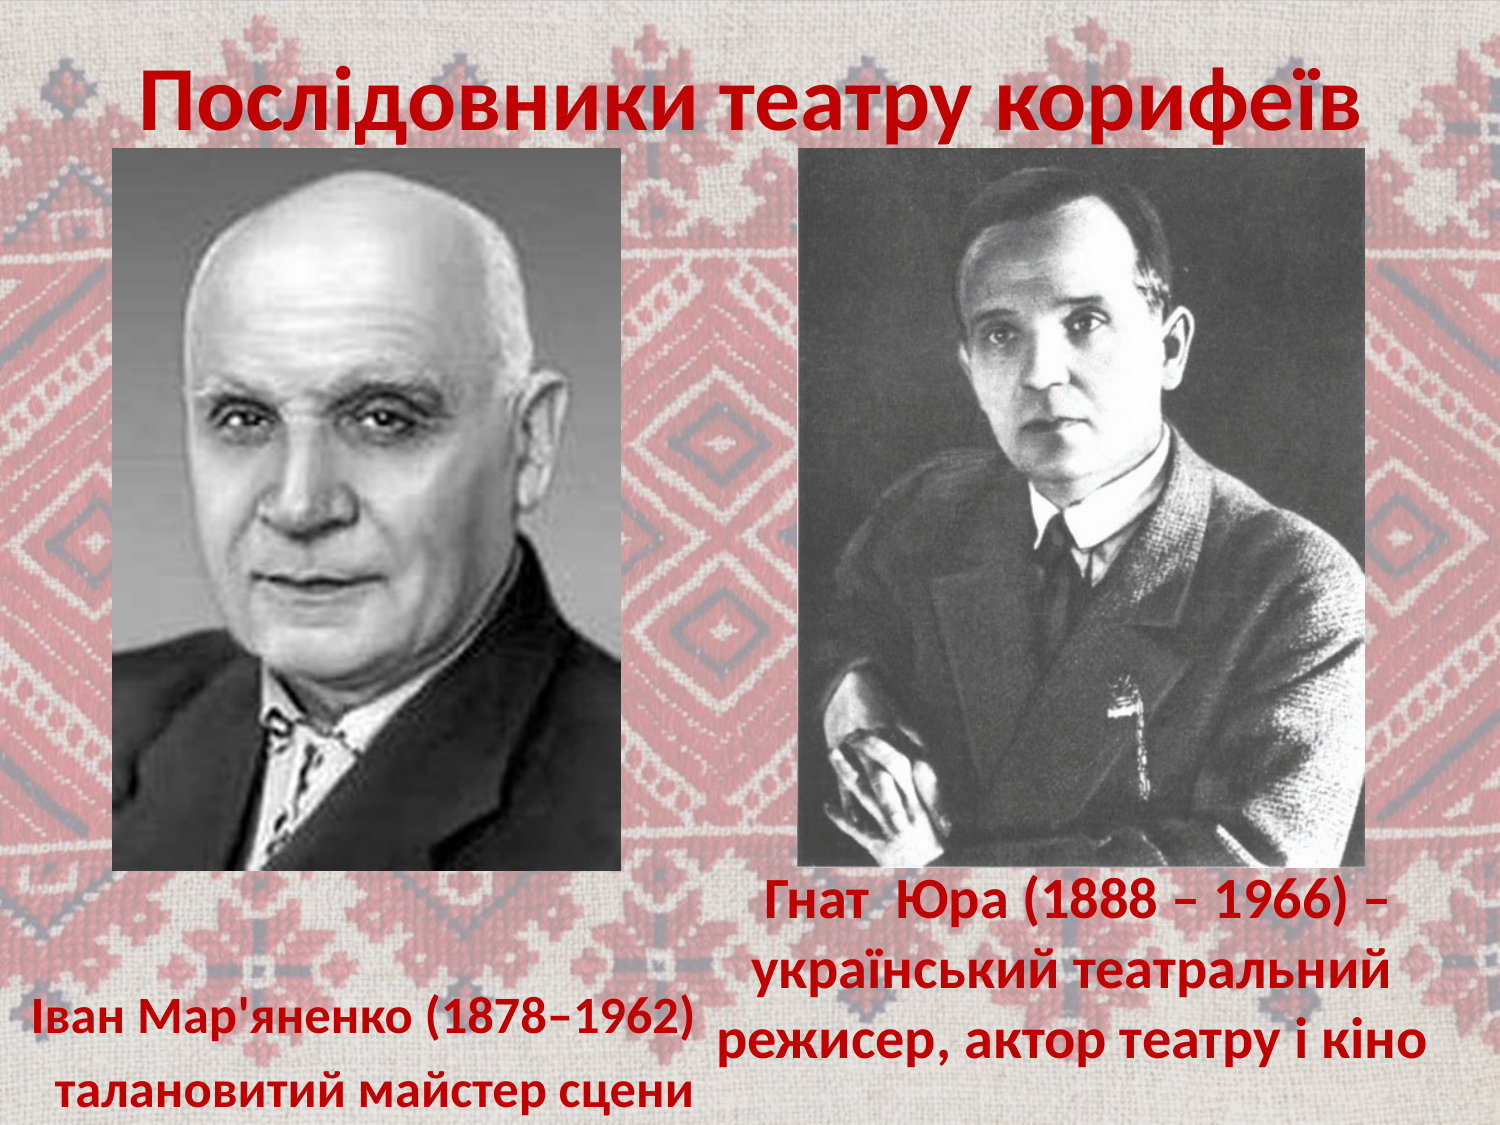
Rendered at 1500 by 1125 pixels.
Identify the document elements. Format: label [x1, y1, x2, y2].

list [111, 148, 621, 871]
picture [0, 0, 1500, 1125]
list [796, 148, 1365, 868]
